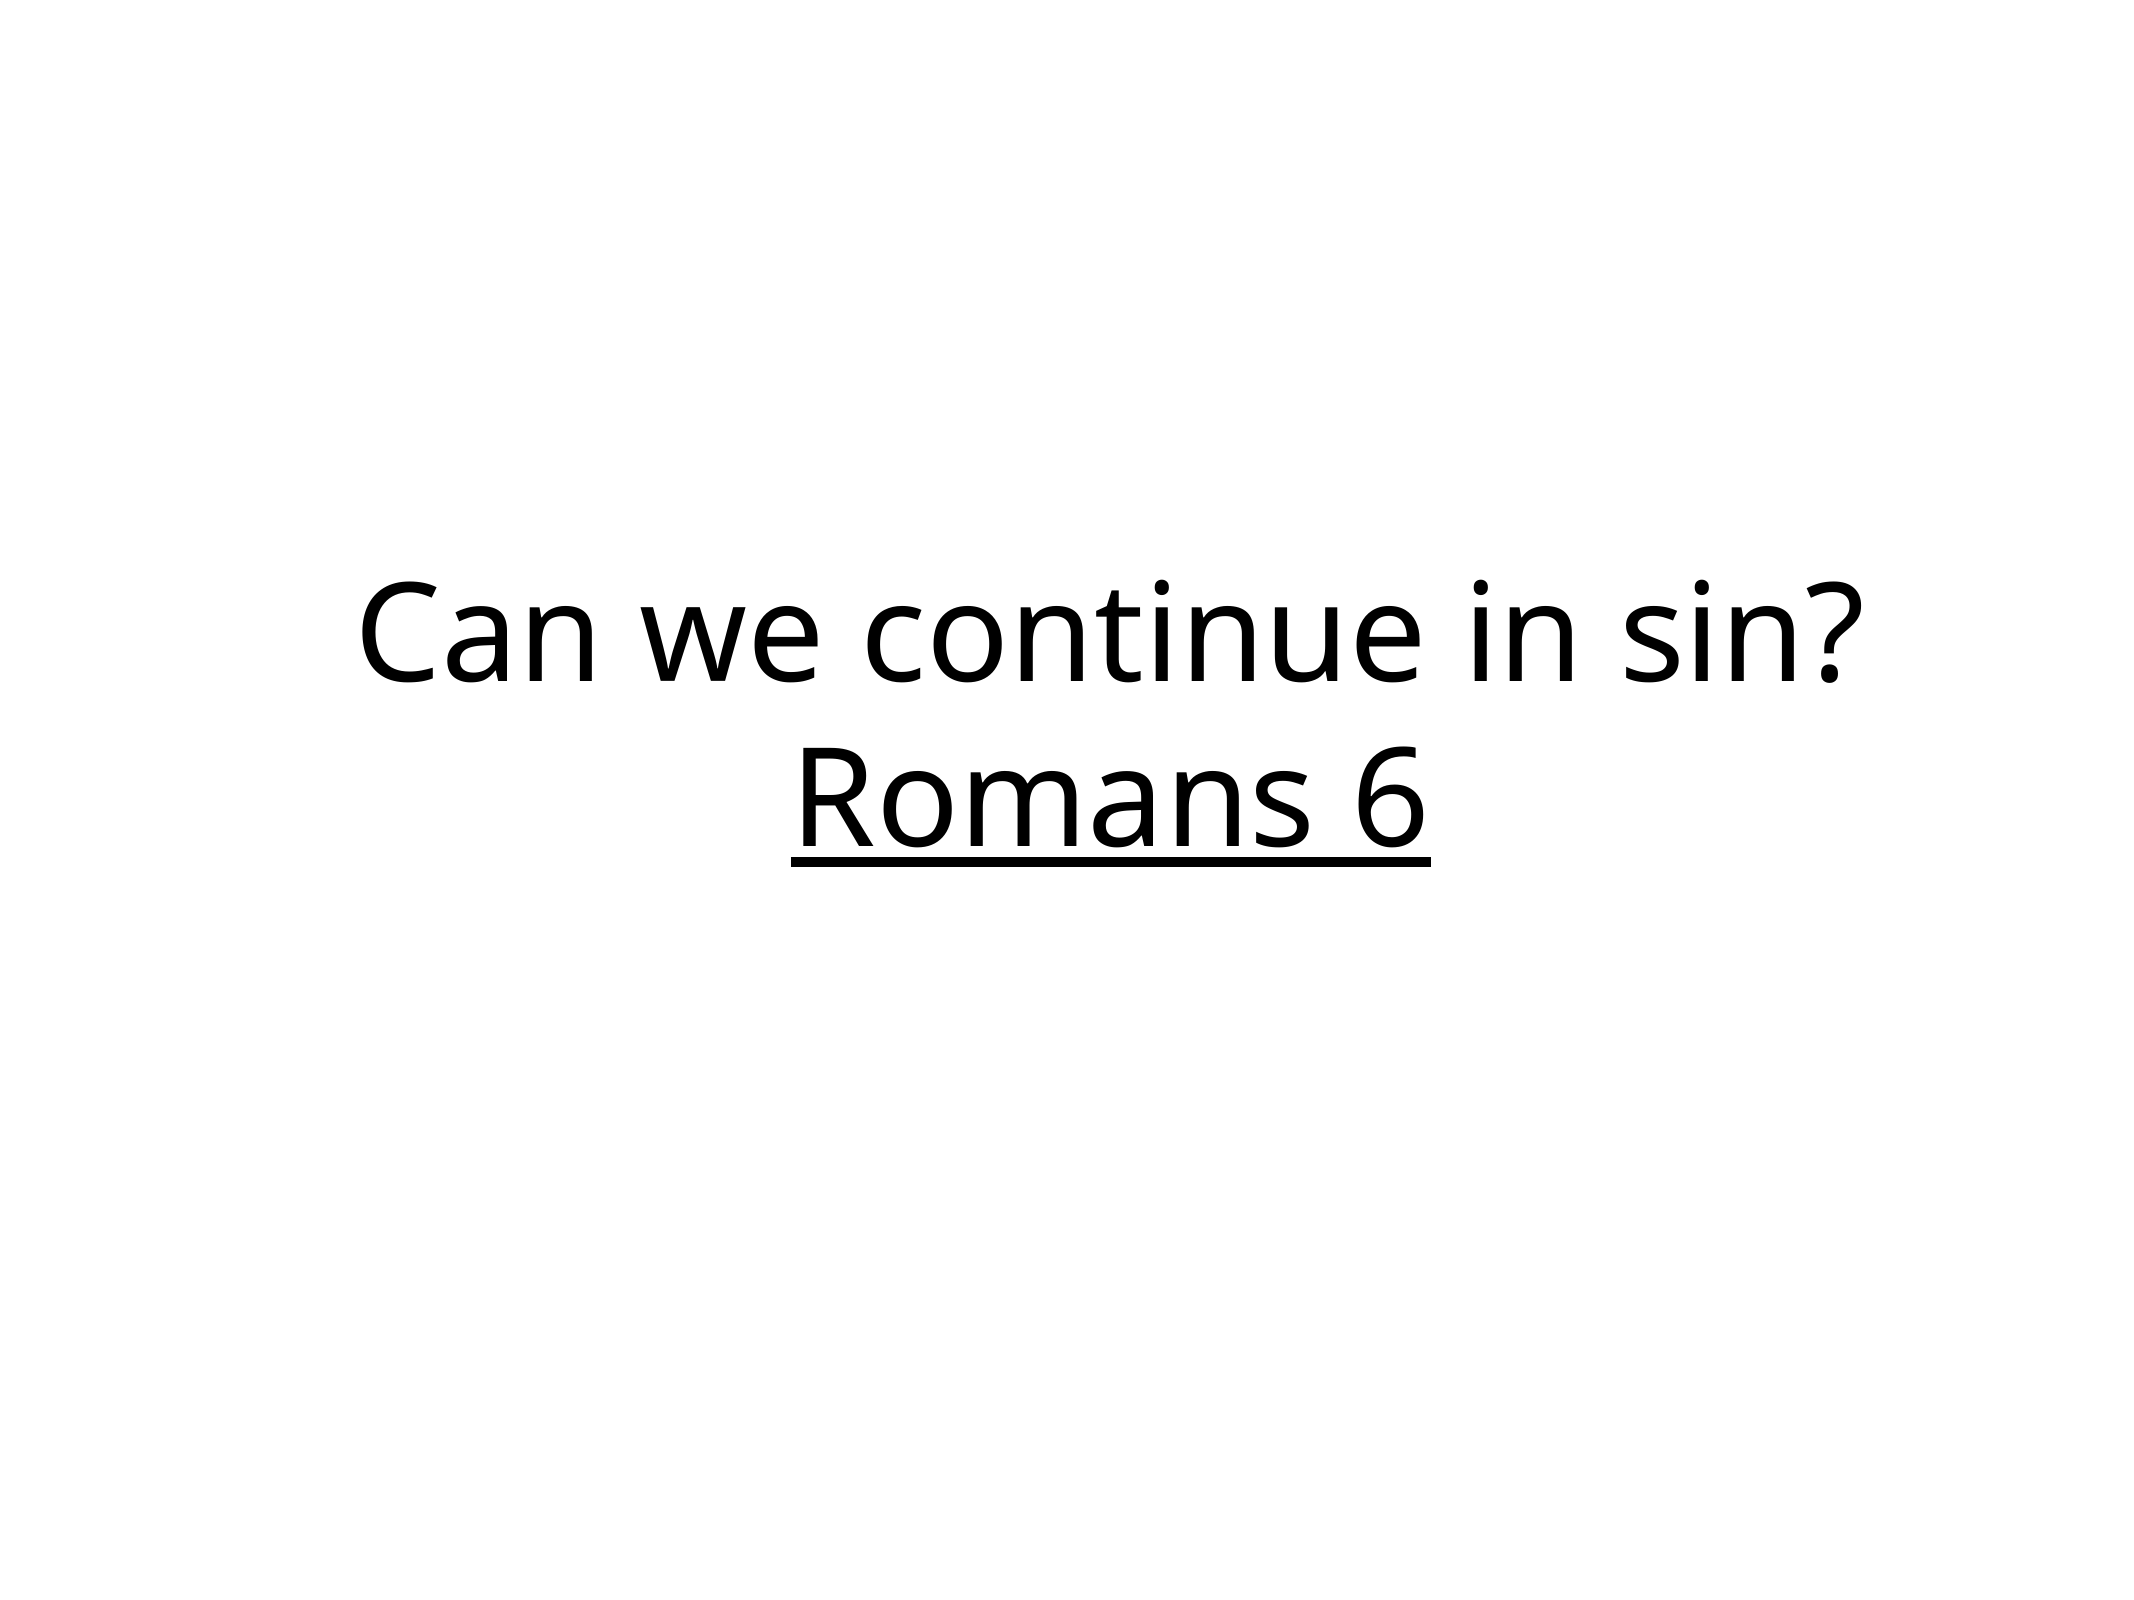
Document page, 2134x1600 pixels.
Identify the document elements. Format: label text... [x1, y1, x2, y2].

title Can we continue in sin? Romans 6 [249, 53, 1972, 1365]
